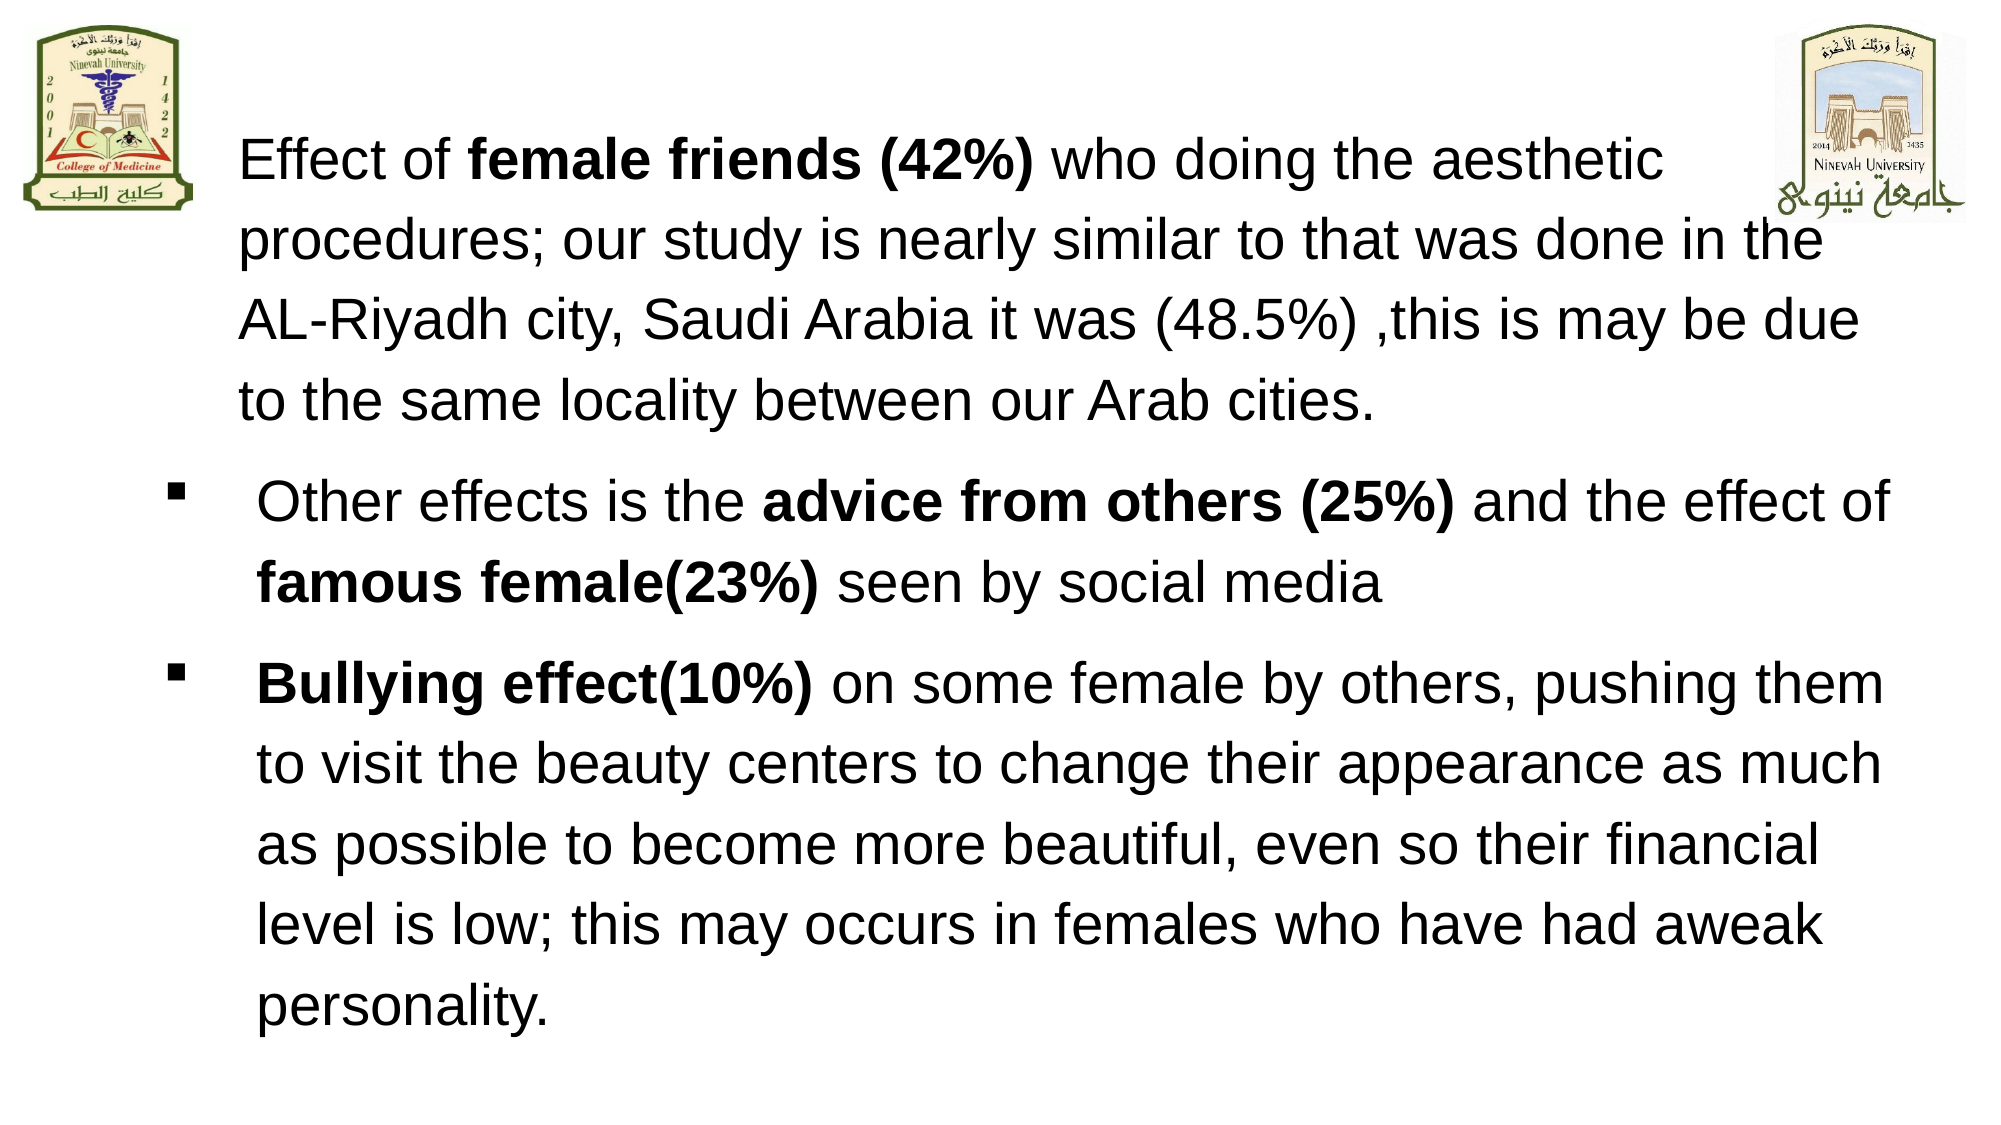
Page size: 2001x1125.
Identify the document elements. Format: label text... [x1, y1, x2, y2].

picture [14, 19, 202, 217]
picture [1766, 19, 1967, 223]
list Effect of female friends (42%) who doing the aesthetic procedures; our study is nearly similar to that was done in the AL-Riyadh city, Saudi Arabia it was (48.5%) ,this is may be due to the same locality between our Arab cities. Other effects is the advice from others (25%) and the effect of famous female(23%) seen by social media Bullying effect(10%) on some female by others, pushing them to visit the beauty centers to change their appearance as much as possible to become more beautiful, even so their financial level is low; this may occurs in females who have had aweak personality. [144, 102, 1933, 1125]
